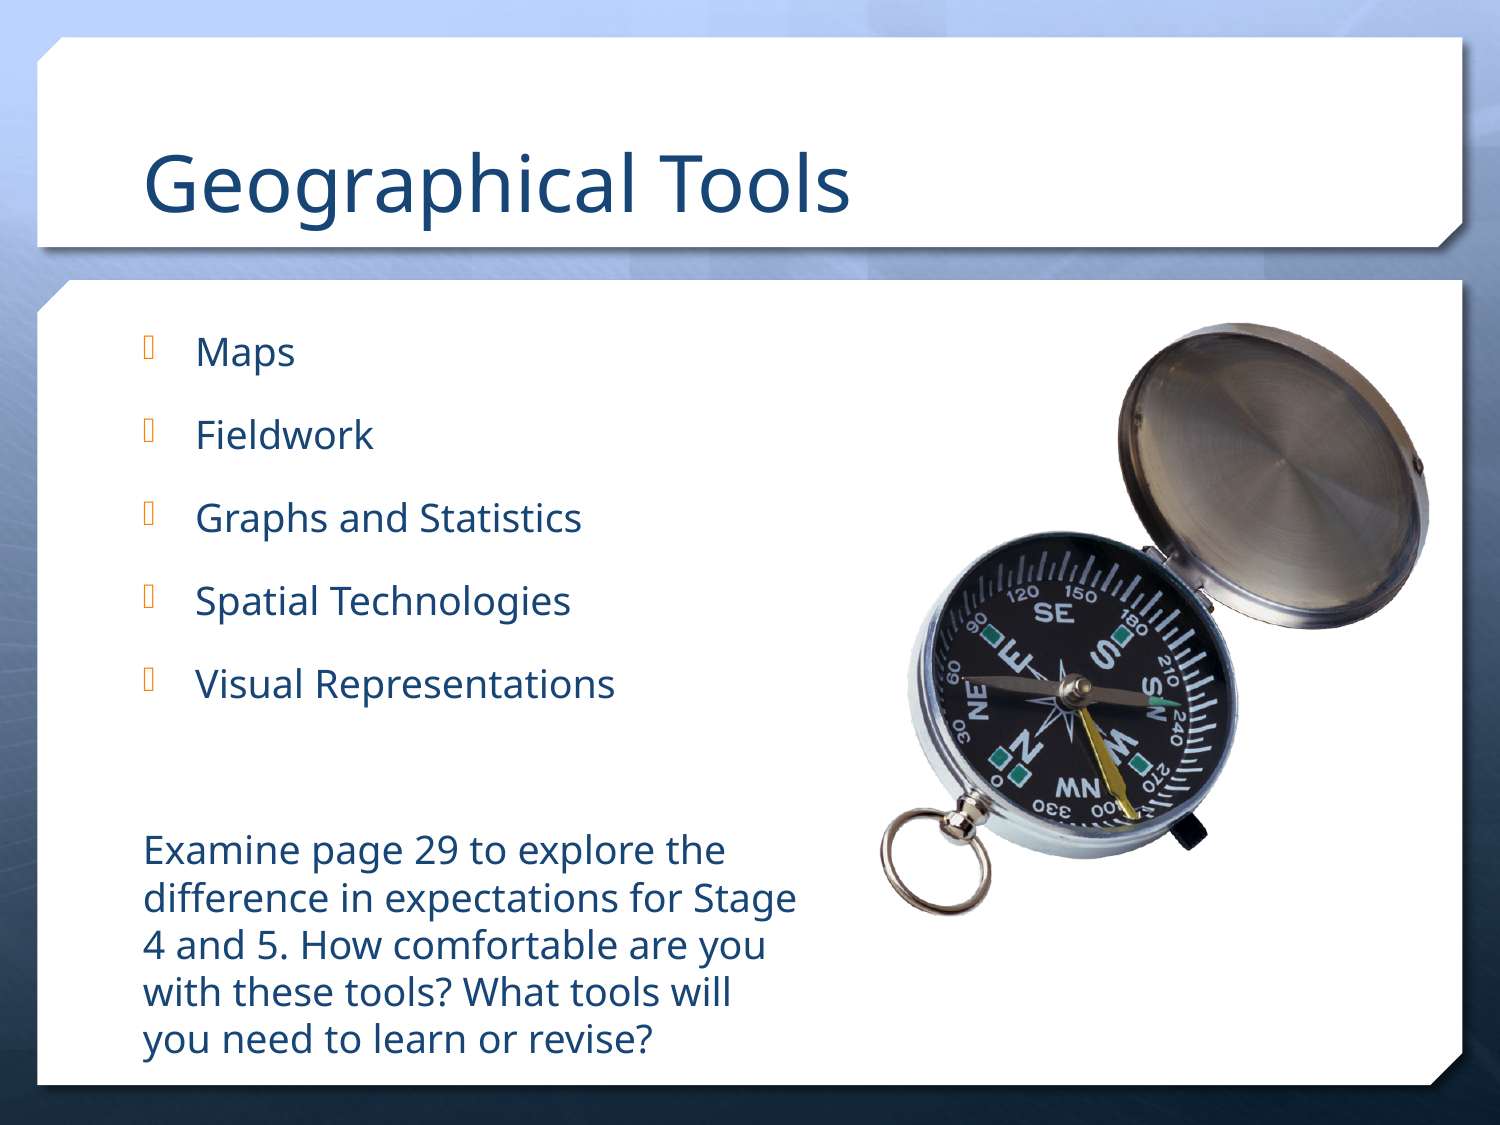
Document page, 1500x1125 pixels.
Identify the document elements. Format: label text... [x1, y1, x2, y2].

list Maps Fieldwork Graphs and Statistics Spatial Technologies Visual Representations Examine page 29 to explore the difference in expectations for Stage 4 and 5. How comfortable are you with these tools? What tools will you need to learn or revise? [127, 319, 822, 1079]
title Geographical Tools [127, 48, 1372, 236]
picture [876, 319, 1434, 920]
